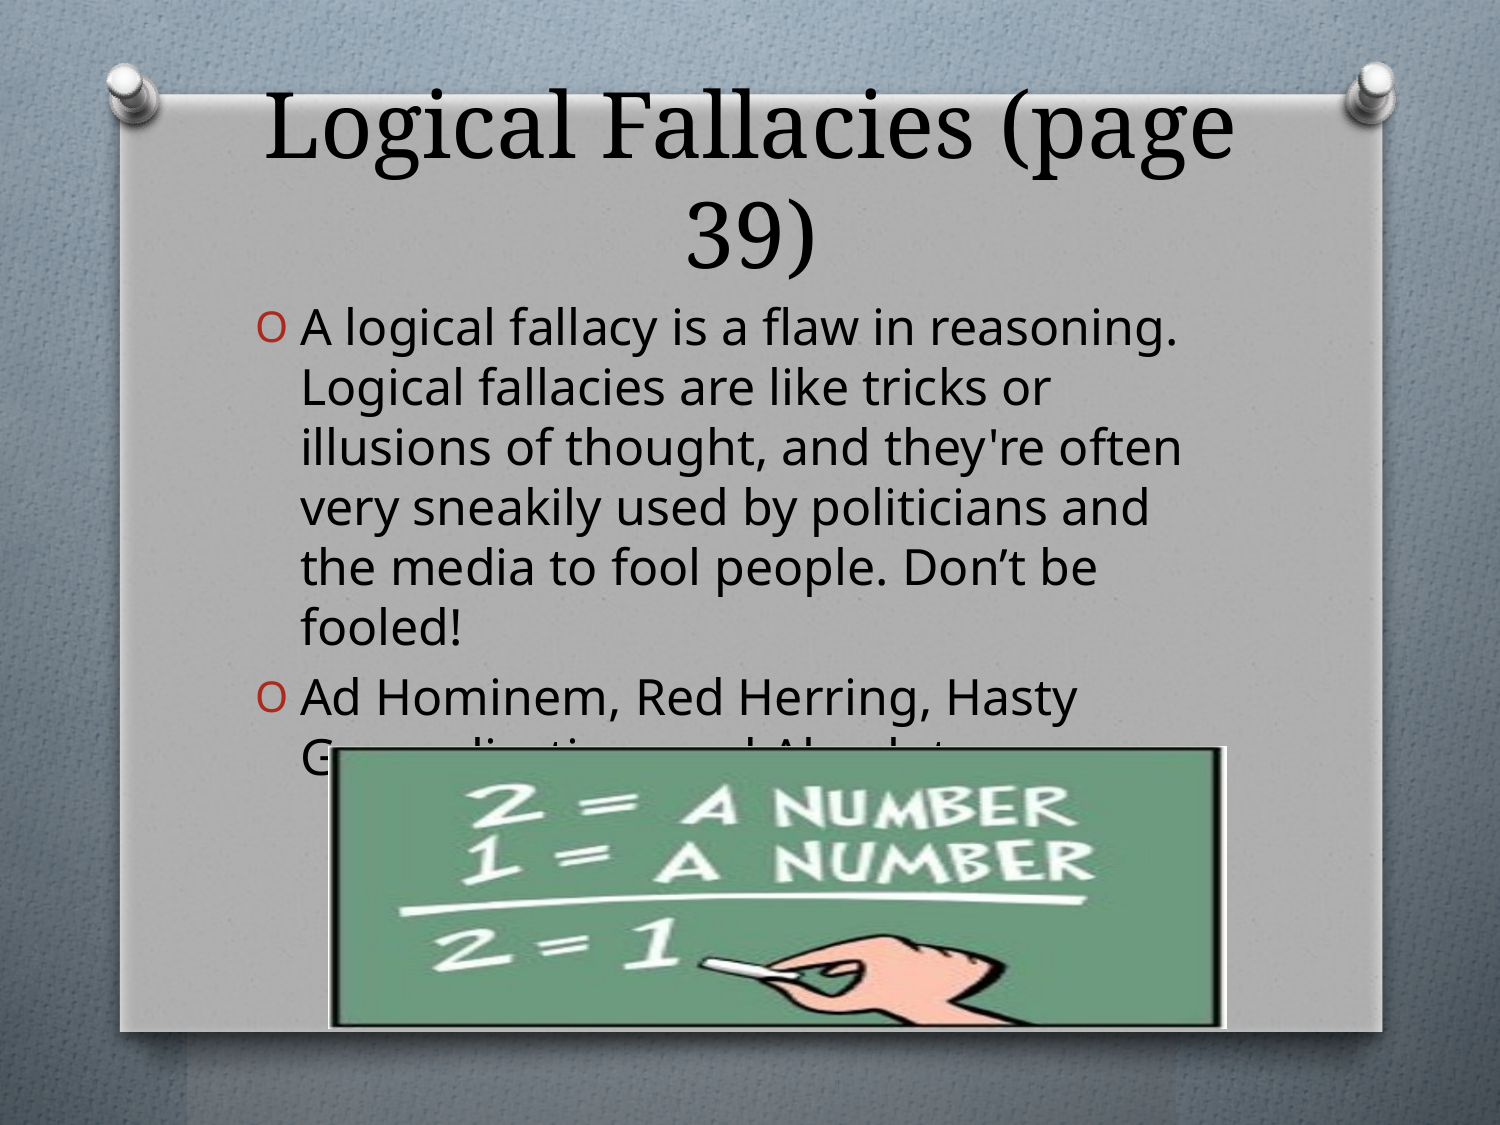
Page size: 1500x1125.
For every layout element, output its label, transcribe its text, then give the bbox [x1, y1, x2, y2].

picture [75, 29, 198, 153]
list A logical fallacy is a flaw in reasoning. Logical fallacies are like tricks or illusions of thought, and they're often very sneakily used by politicians and the media to fool people. Don’t be fooled! Ad Hominem, Red Herring, Hasty Generalization, and Absolute [240, 288, 1257, 994]
title Logical Fallacies (page 39) [179, 96, 1323, 257]
picture [328, 746, 1228, 1030]
picture [1317, 35, 1439, 156]
